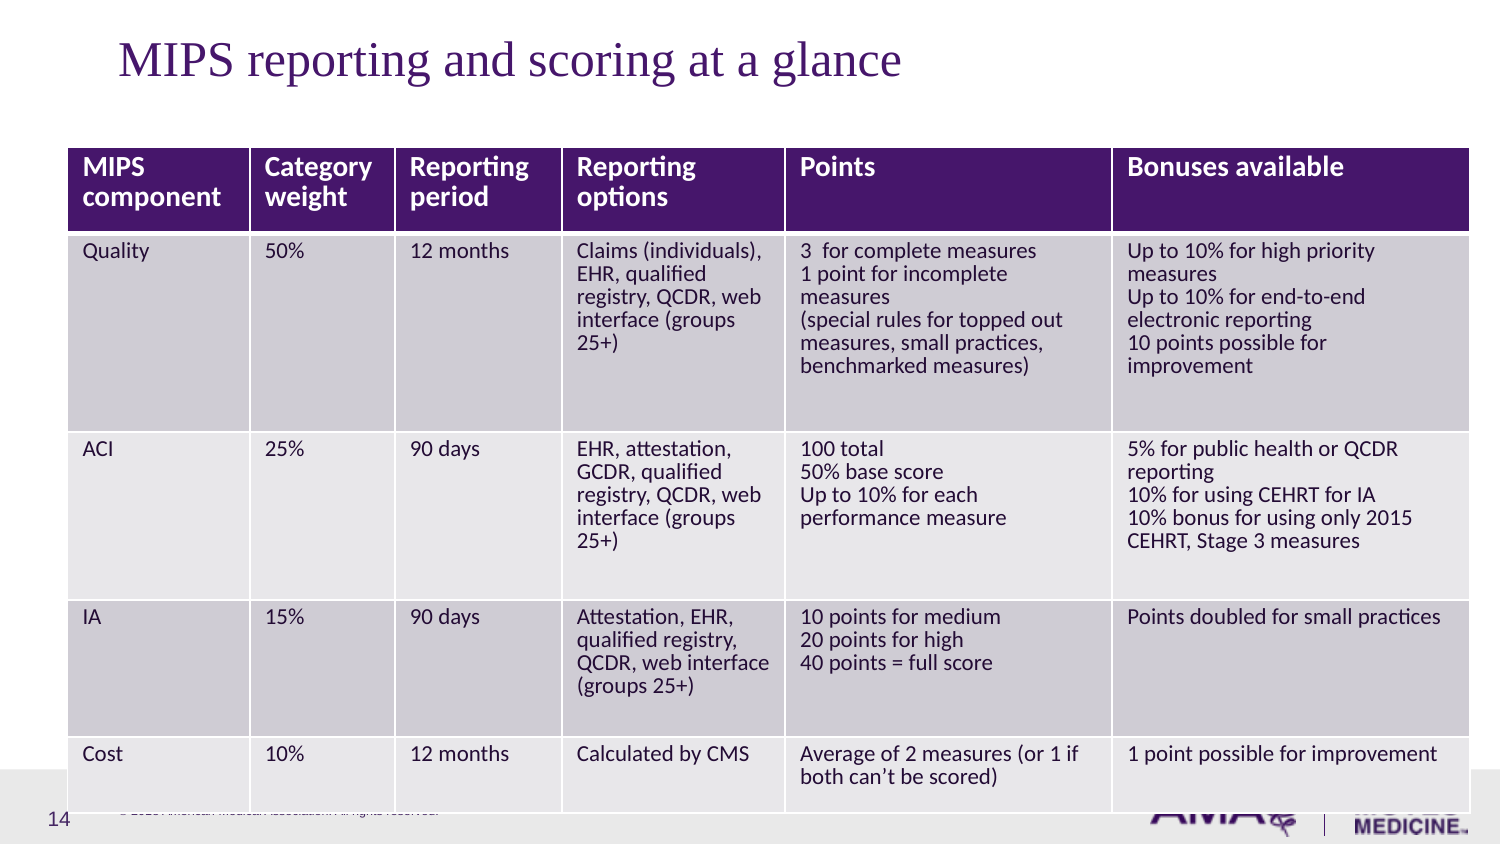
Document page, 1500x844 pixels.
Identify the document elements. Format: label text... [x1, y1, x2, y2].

table_cell 25% [251, 433, 394, 599]
table_header Points [786, 148, 1111, 231]
table_header MIPS component [68, 148, 249, 231]
table_cell 10% [251, 738, 394, 812]
table_cell Calculated by CMS [563, 738, 784, 812]
table_cell Attestation, EHR, qualified registry, QCDR, web interface (groups 25+) [563, 601, 784, 736]
table_cell 1 point possible for improvement [1113, 738, 1469, 812]
picture [1355, 814, 1468, 835]
table_cell Up to 10% for high priority measures Up to 10% for end-to-end electronic reporting 10 points possible for improvement [1113, 236, 1469, 431]
table_cell Points doubled for small practices [1113, 601, 1469, 736]
table_cell 3 for complete measures 1 point for incomplete measures (special rules for topped out measures, small practices, benchmarked measures) [786, 236, 1111, 431]
table_cell 90 days [396, 601, 561, 736]
table_cell 10 points for medium 20 points for high 40 points = full score [786, 601, 1111, 736]
table_header Reporting period [396, 148, 561, 231]
table_cell Average of 2 measures (or 1 if both can’t be scored) [786, 738, 1111, 812]
table_cell 50% [251, 236, 394, 431]
table_cell 90 days [396, 433, 561, 599]
picture [1150, 814, 1296, 837]
table_header Reporting options [563, 148, 784, 231]
table_cell 12 months [396, 738, 561, 812]
table_cell 5% for public health or QCDR reporting 10% for using CEHRT for IA 10% bonus for using only 2015 CEHRT, Stage 3 measures [1113, 433, 1469, 599]
table_cell Cost [68, 738, 249, 812]
table_cell IA [68, 601, 249, 736]
table_header Category weight [251, 148, 394, 231]
table_cell 15% [251, 601, 394, 736]
title MIPS reporting and scoring at a glance [103, 0, 1397, 130]
table_cell 12 months [396, 236, 561, 431]
table_cell Claims (individuals), EHR, qualified registry, QCDR, web interface (groups 25+) [563, 236, 784, 431]
table_cell 100 total 50% base score Up to 10% for each performance measure [786, 433, 1111, 599]
table_cell ACI [68, 433, 249, 599]
table_header Bonuses available [1113, 148, 1469, 231]
table_cell Quality [68, 236, 249, 431]
slide_number 14 [32, 796, 185, 842]
table_cell EHR, attestation, GCDR, qualified registry, QCDR, web interface (groups 25+) [563, 433, 784, 599]
